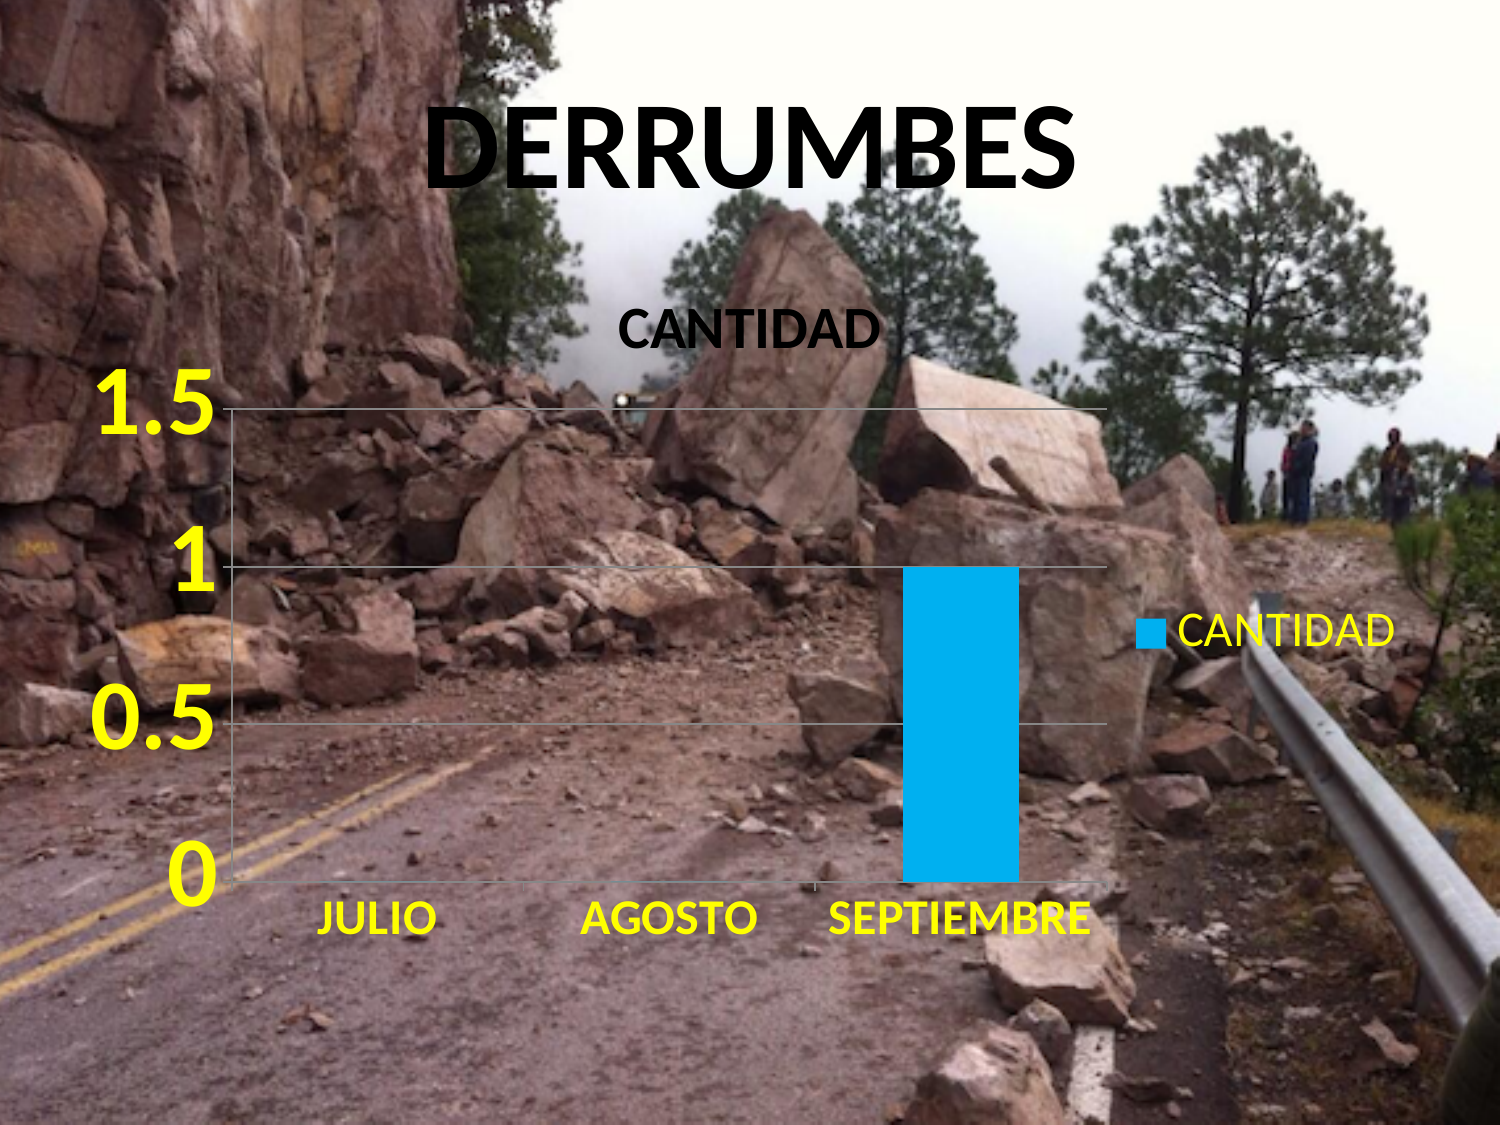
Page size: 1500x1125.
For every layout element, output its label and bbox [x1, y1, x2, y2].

picture [0, 0, 1500, 1125]
chart [74, 262, 1426, 1006]
